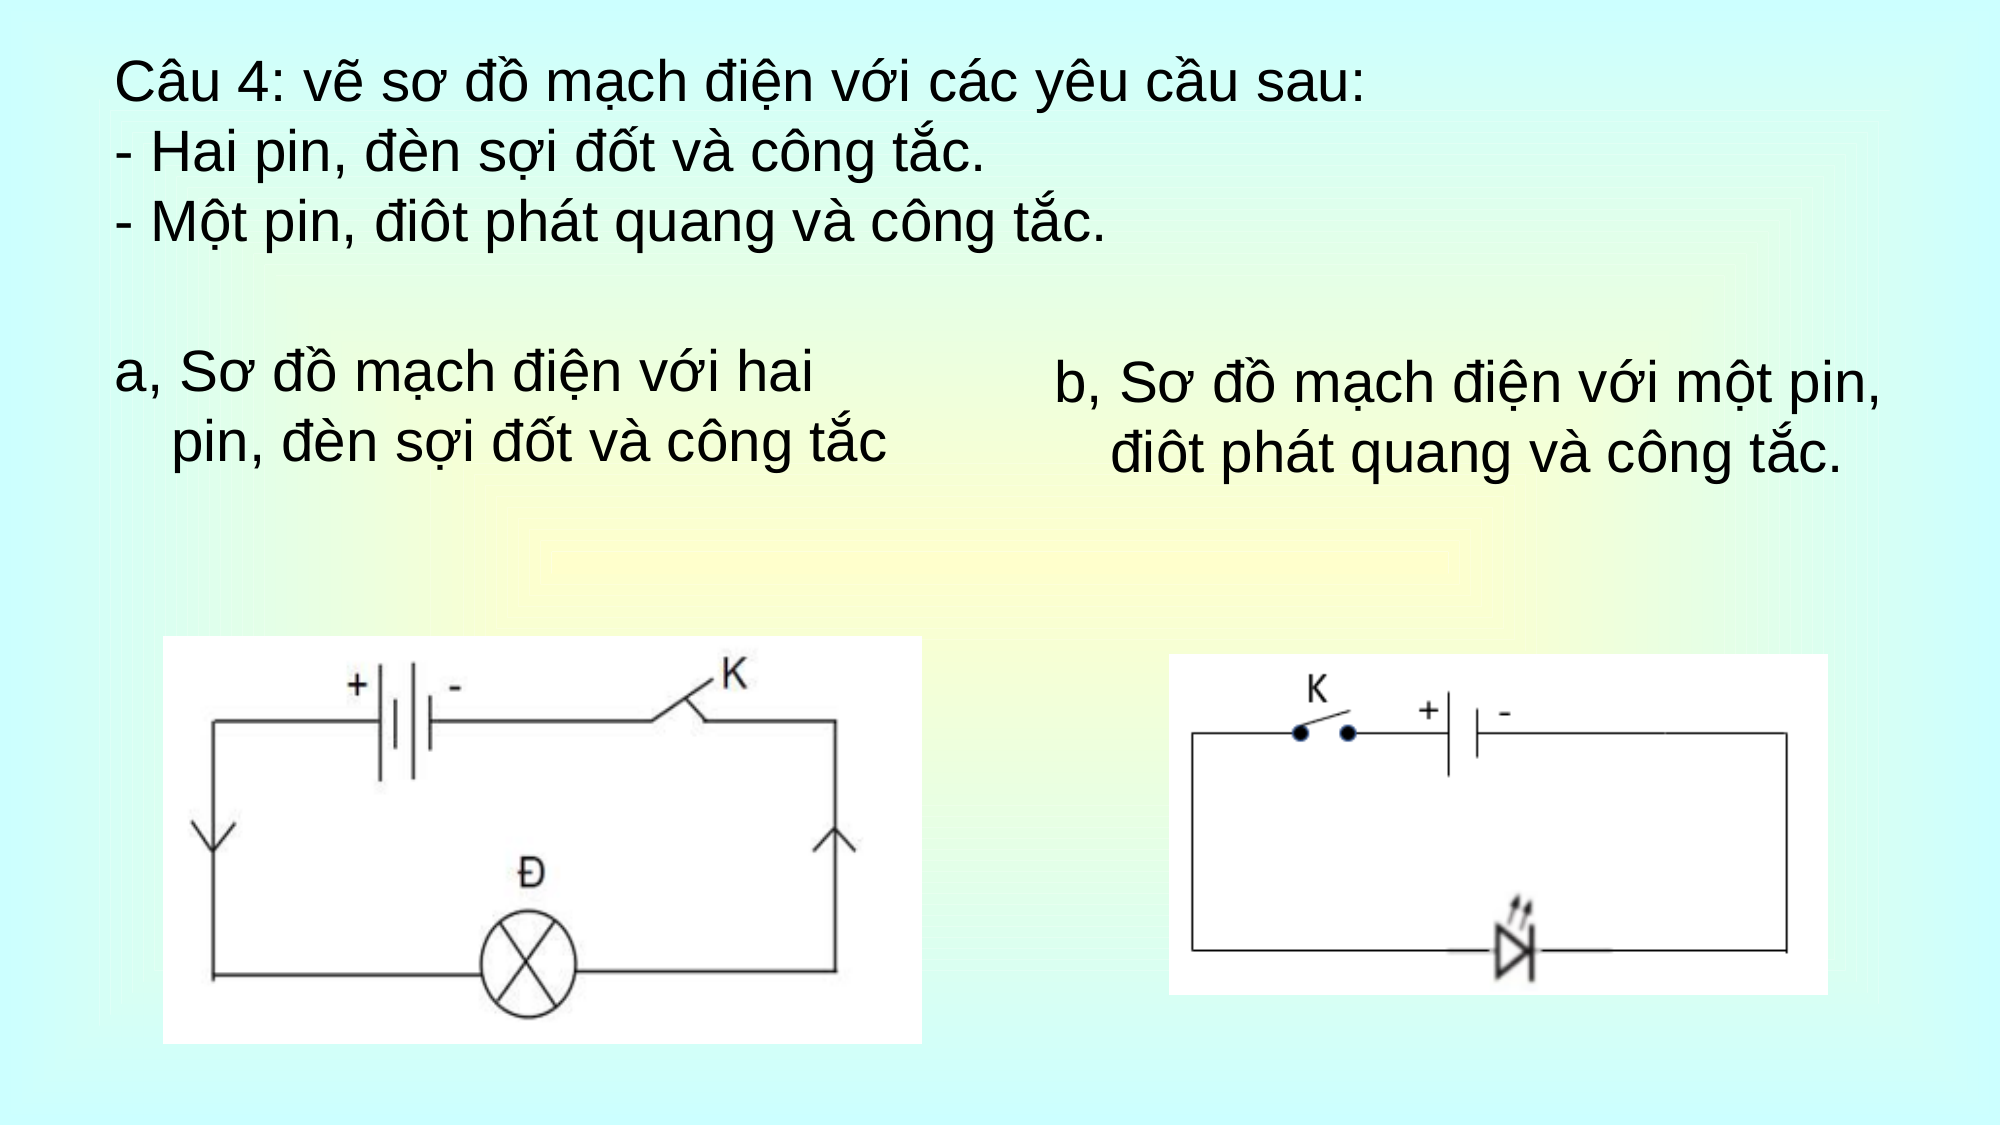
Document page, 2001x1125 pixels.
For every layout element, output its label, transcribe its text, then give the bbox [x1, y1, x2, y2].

text_box b, Sơ đồ mạch điện với một pin, điôt phát quang và công tắc. [1039, 336, 1933, 1037]
picture [163, 636, 922, 1044]
picture [1169, 654, 1829, 995]
title Câu 4: vẽ sơ đồ mạch điện với các yêu cầu sau: - Hai pin, đèn sợi đốt và công tắc. - Một pin, điôt phát quang và công tắc. [99, 45, 1900, 322]
list a, Sơ đồ mạch điện với hai pin, đèn sợi đốt và công tắc [99, 325, 937, 1005]
